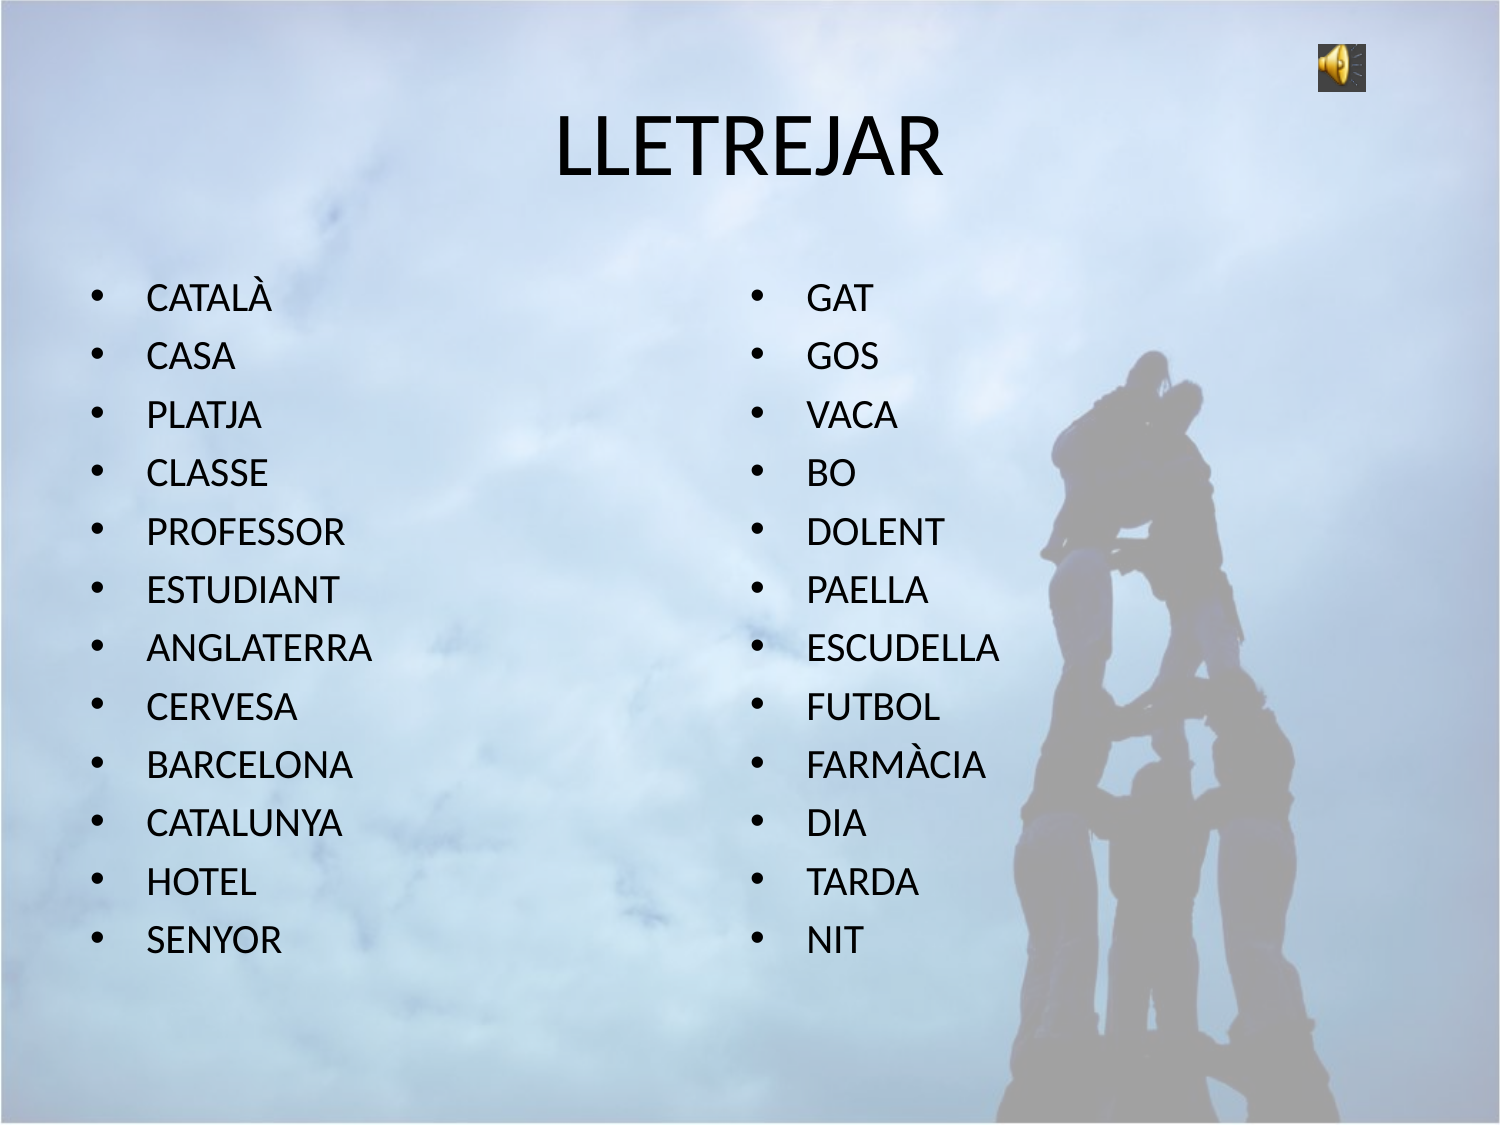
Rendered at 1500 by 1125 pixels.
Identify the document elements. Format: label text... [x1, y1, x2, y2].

list CATALÀ CASA PLATJA CLASSE PROFESSOR ESTUDIANT ANGLATERRA CERVESA BARCELONA CATALUNYA HOTEL SENYOR GAT GOS VACA BO DOLENT PAELLA ESCUDELLA FUTBOL FARMÀCIA DIA TARDA NIT [75, 262, 1425, 1005]
title LLETREJAR [75, 45, 1425, 233]
picture [1316, 42, 1368, 93]
